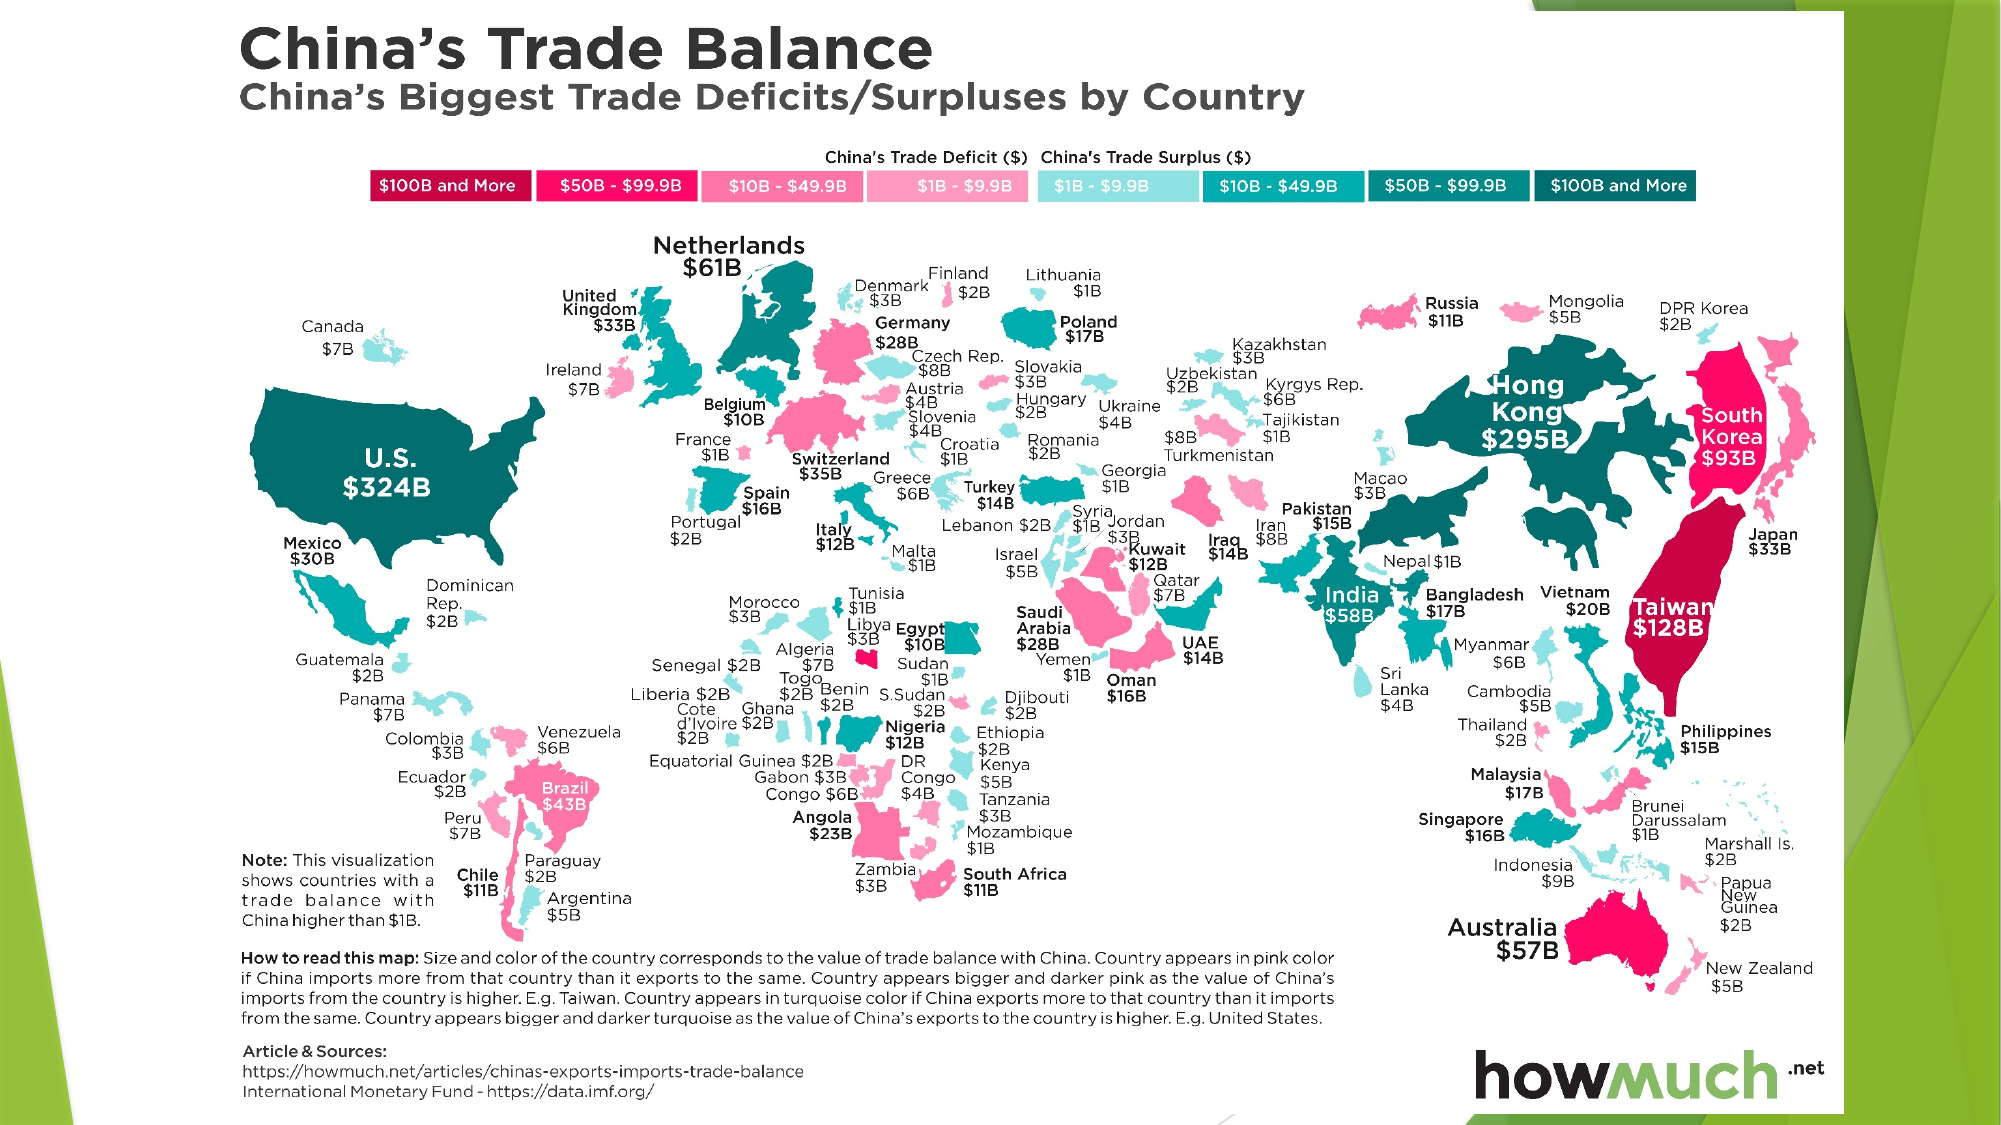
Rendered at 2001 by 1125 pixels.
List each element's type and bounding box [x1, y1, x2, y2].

picture [222, 11, 1844, 1114]
